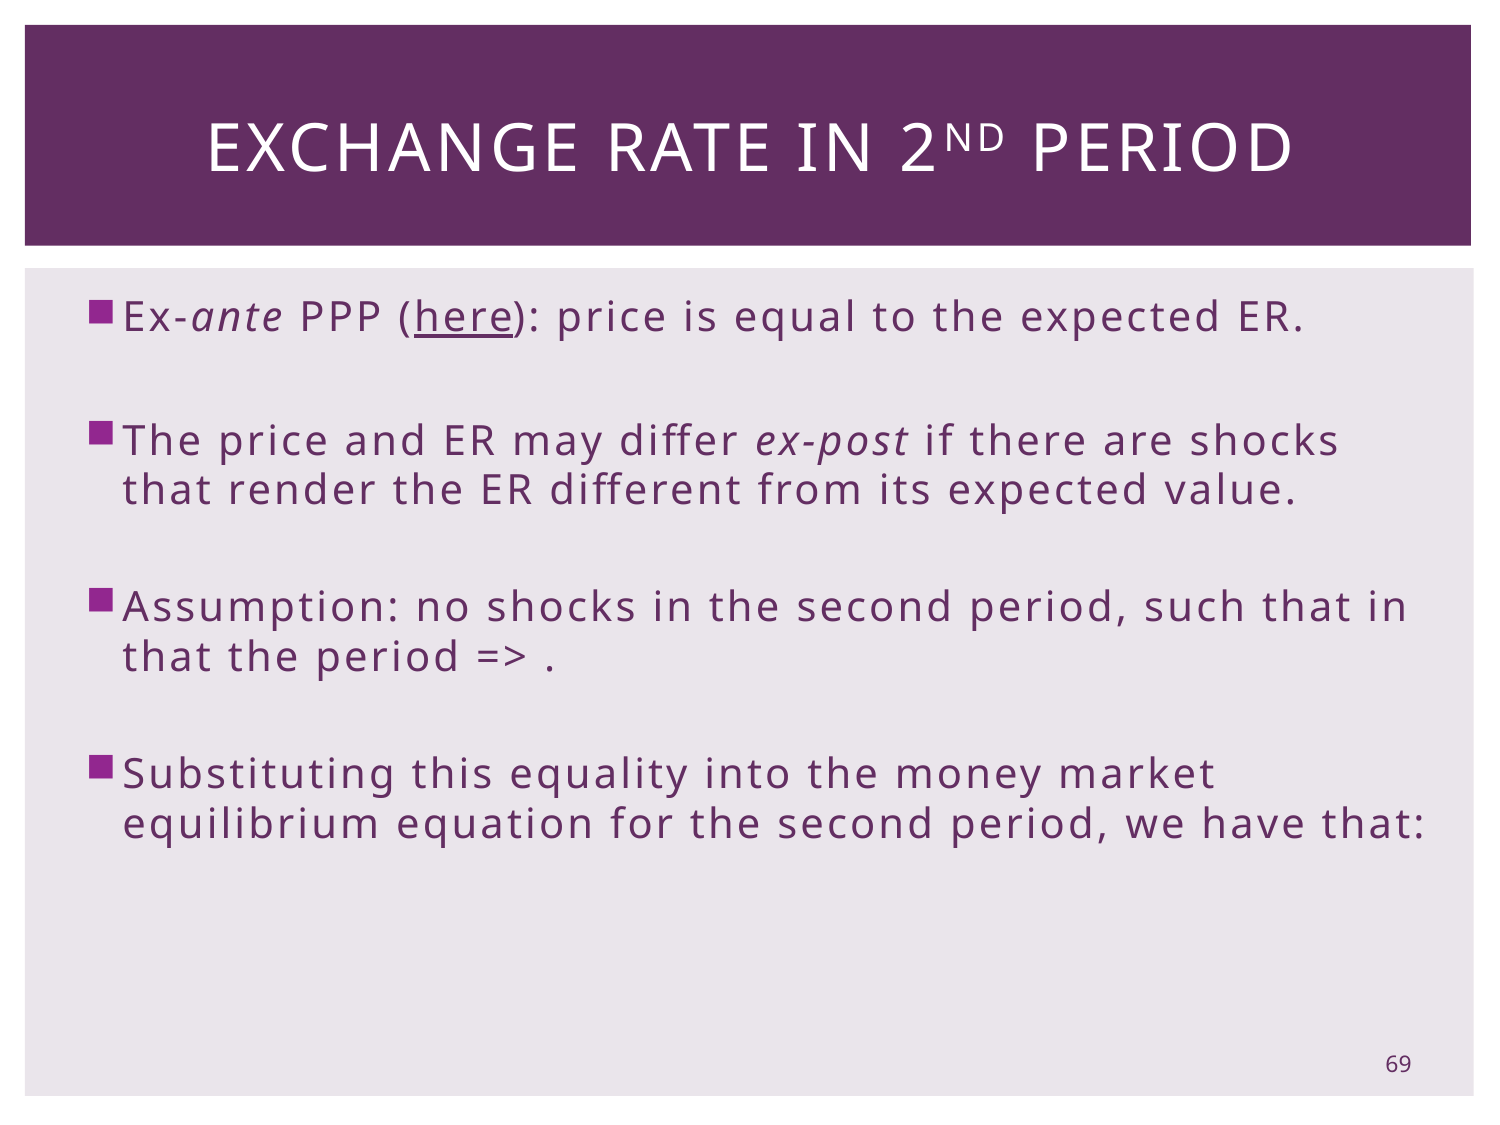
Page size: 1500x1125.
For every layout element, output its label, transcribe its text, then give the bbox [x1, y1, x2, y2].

title Exchange Rate in 2nd Period [62, 58, 1438, 232]
slide_number 69 [1349, 1041, 1448, 1089]
